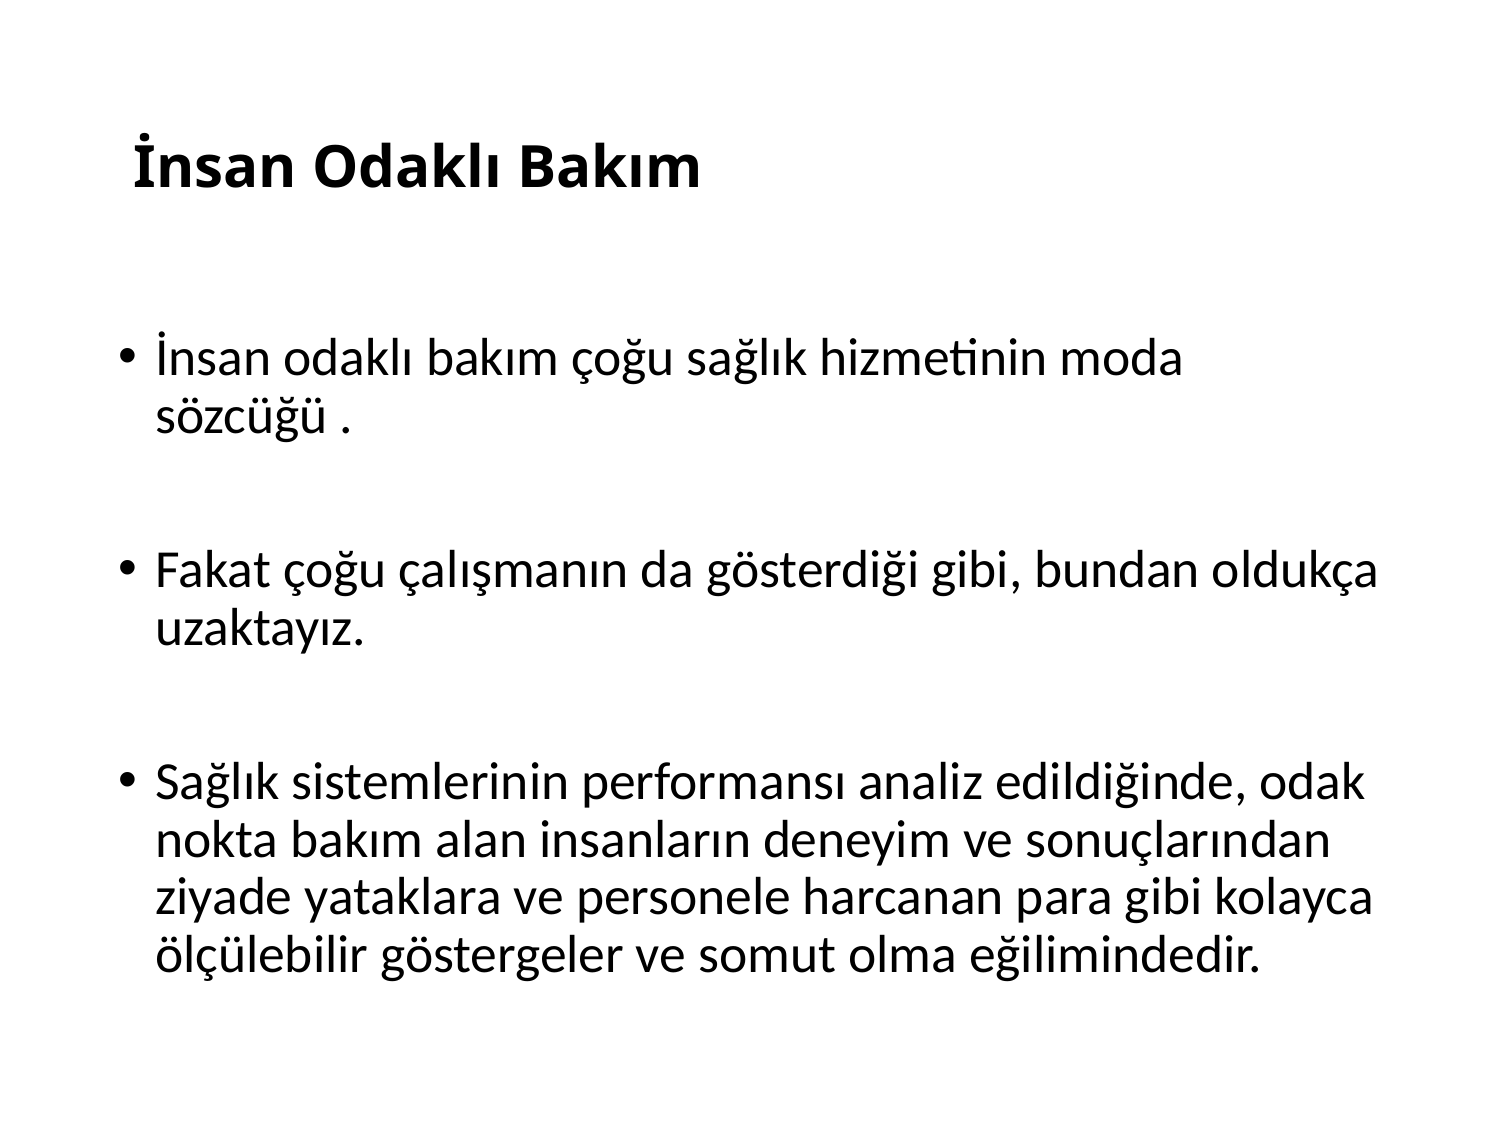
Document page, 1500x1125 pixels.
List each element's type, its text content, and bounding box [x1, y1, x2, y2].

list İnsan odaklı bakım çoğu sağlık hizmetinin moda sözcüğü . Fakat çoğu çalışmanın da gösterdiği gibi, bundan oldukça uzaktayız. Sağlık sistemlerinin performansı analiz edildiğinde, odak nokta bakım alan insanların deneyim ve sonuçlarından ziyade yataklara ve personele harcanan para gibi kolayca ölçülebilir göstergeler ve somut olma eğilimindedir. [103, 238, 1397, 1014]
title İnsan Odaklı Bakım [103, 59, 1397, 238]
